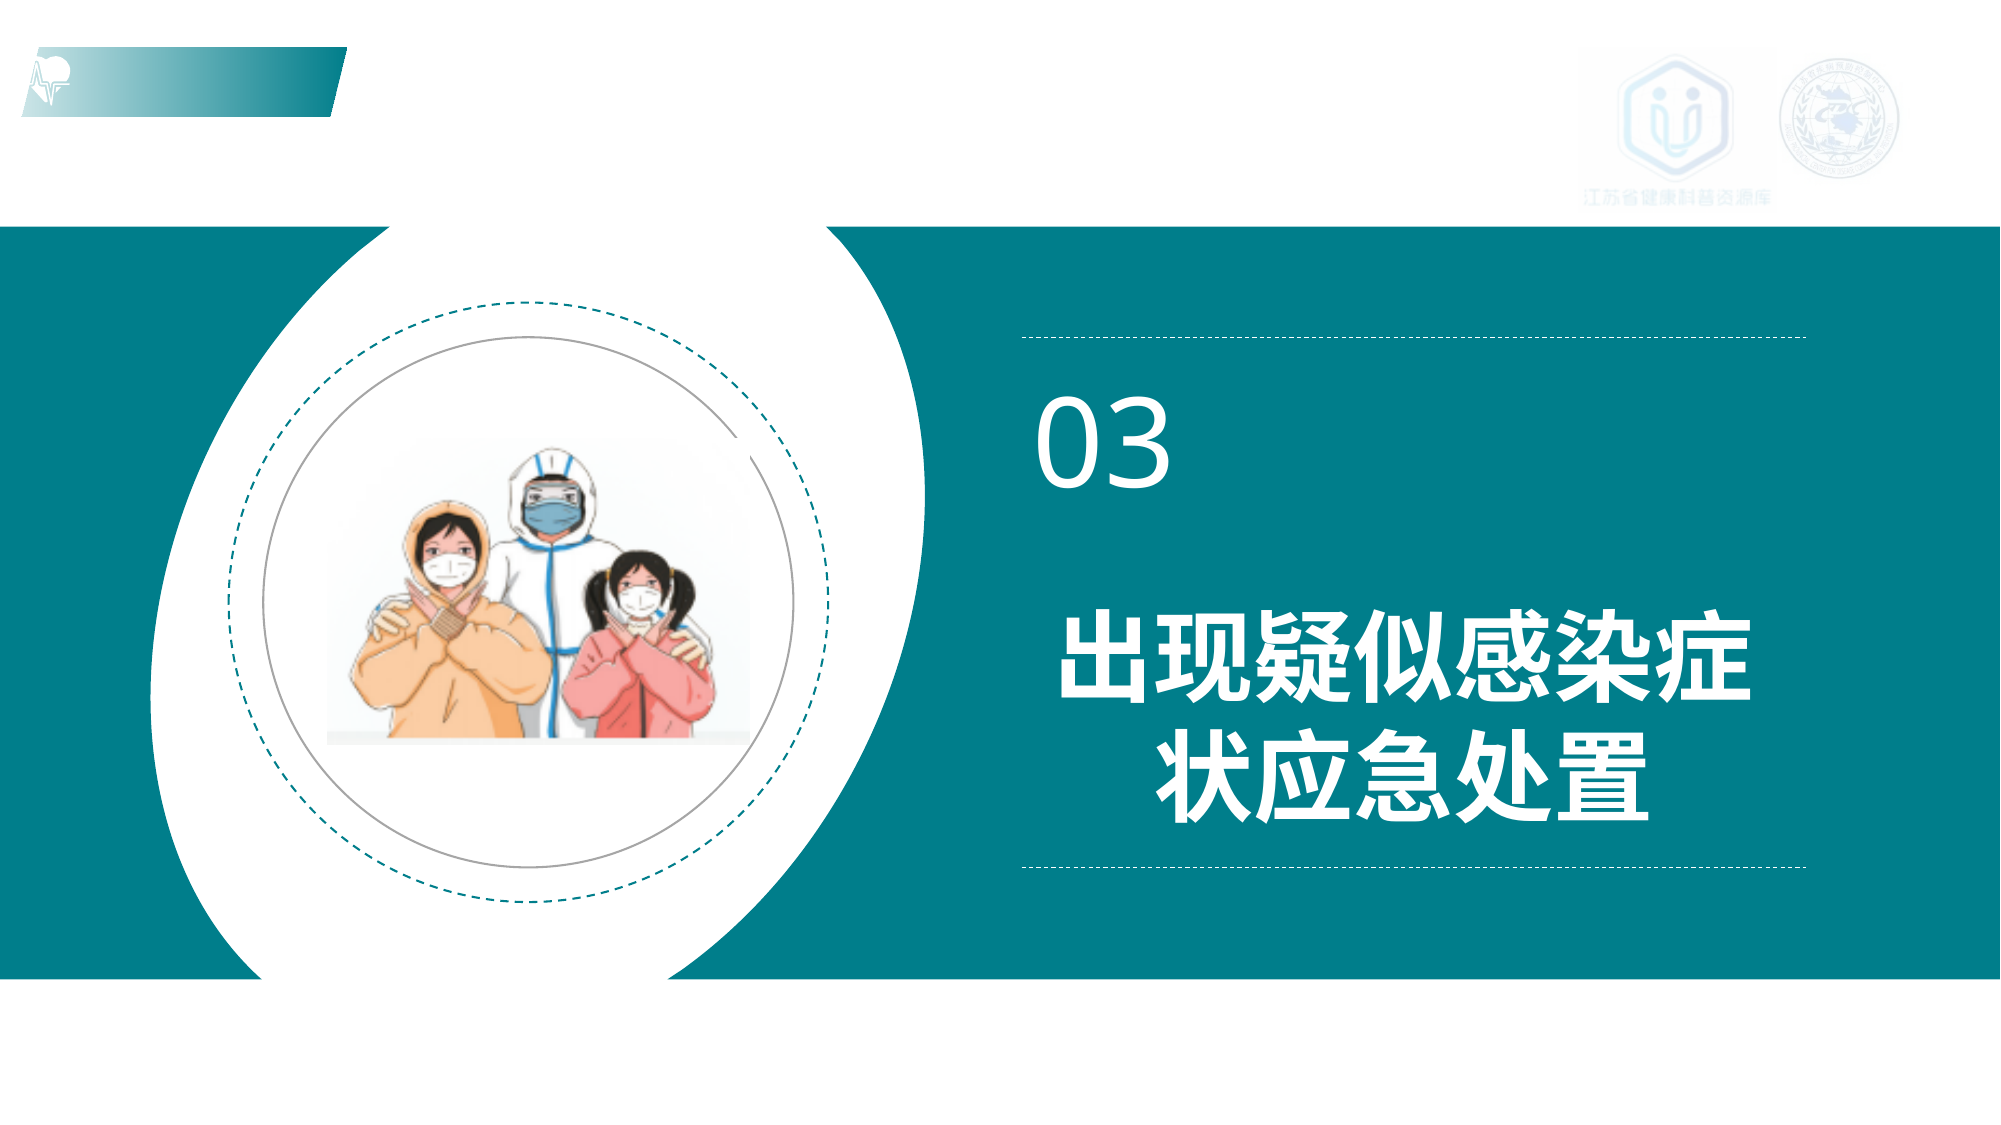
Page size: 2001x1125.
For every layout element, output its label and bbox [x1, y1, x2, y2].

text_box [999, 337, 1807, 868]
text_box [21, 56, 71, 106]
text_box [0, 226, 390, 980]
text_box [0, 414, 2000, 1125]
text_box [0, 19, 2000, 810]
picture [327, 438, 750, 745]
text_box [19, 46, 348, 118]
text_box [228, 302, 829, 903]
text_box [667, 226, 2000, 980]
